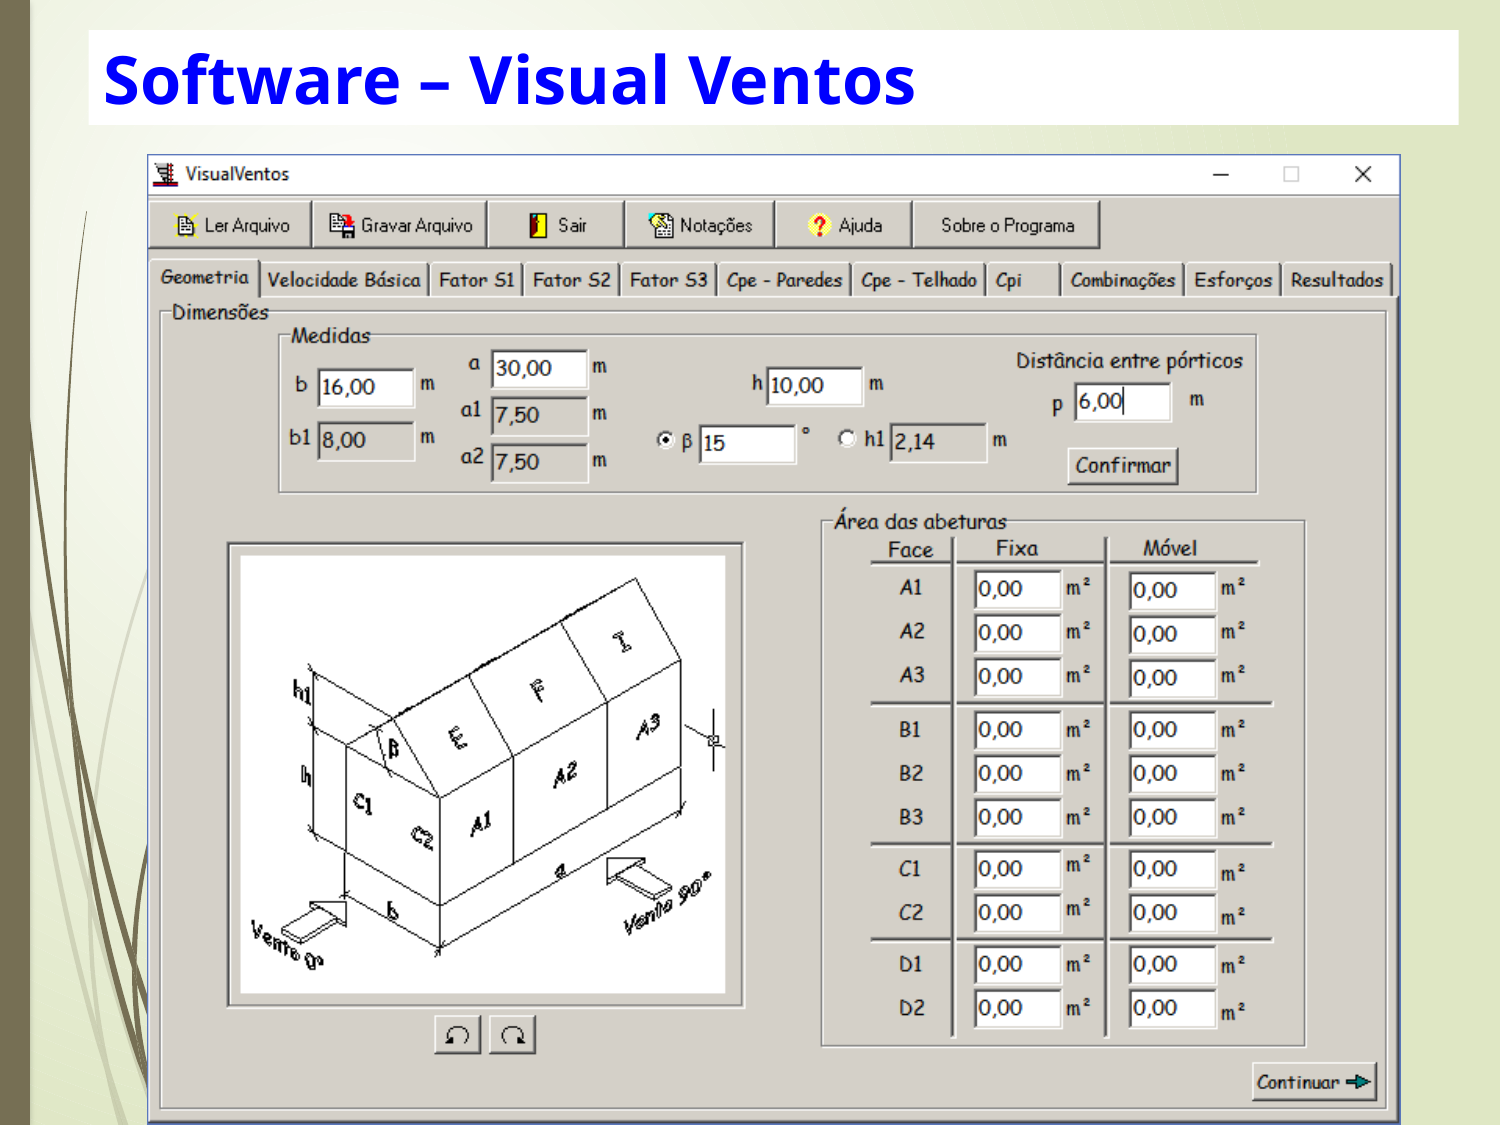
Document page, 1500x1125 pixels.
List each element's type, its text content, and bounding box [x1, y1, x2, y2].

picture [146, 154, 1401, 1125]
text_box Software – Visual Ventos [88, 75, 1459, 124]
text_box [0, 1, 1500, 75]
